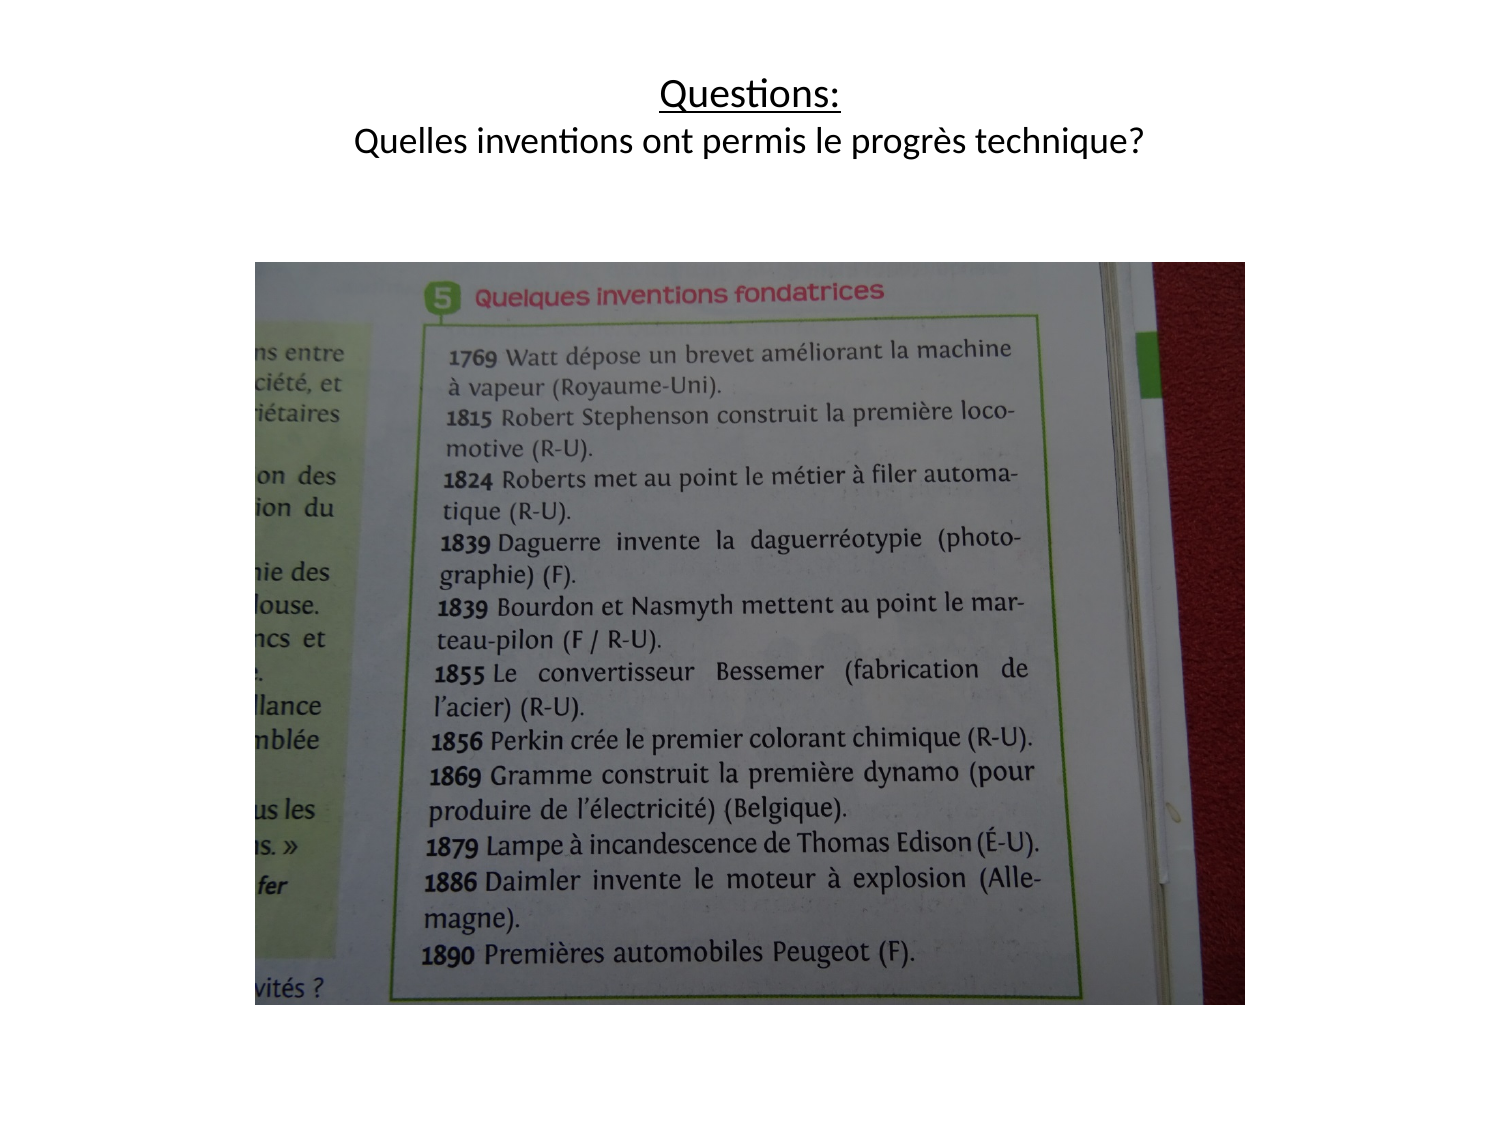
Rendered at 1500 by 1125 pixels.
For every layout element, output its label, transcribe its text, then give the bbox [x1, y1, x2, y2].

title Questions: Quelles inventions ont permis le progrès technique? [75, 45, 1425, 233]
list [254, 262, 1246, 1006]
